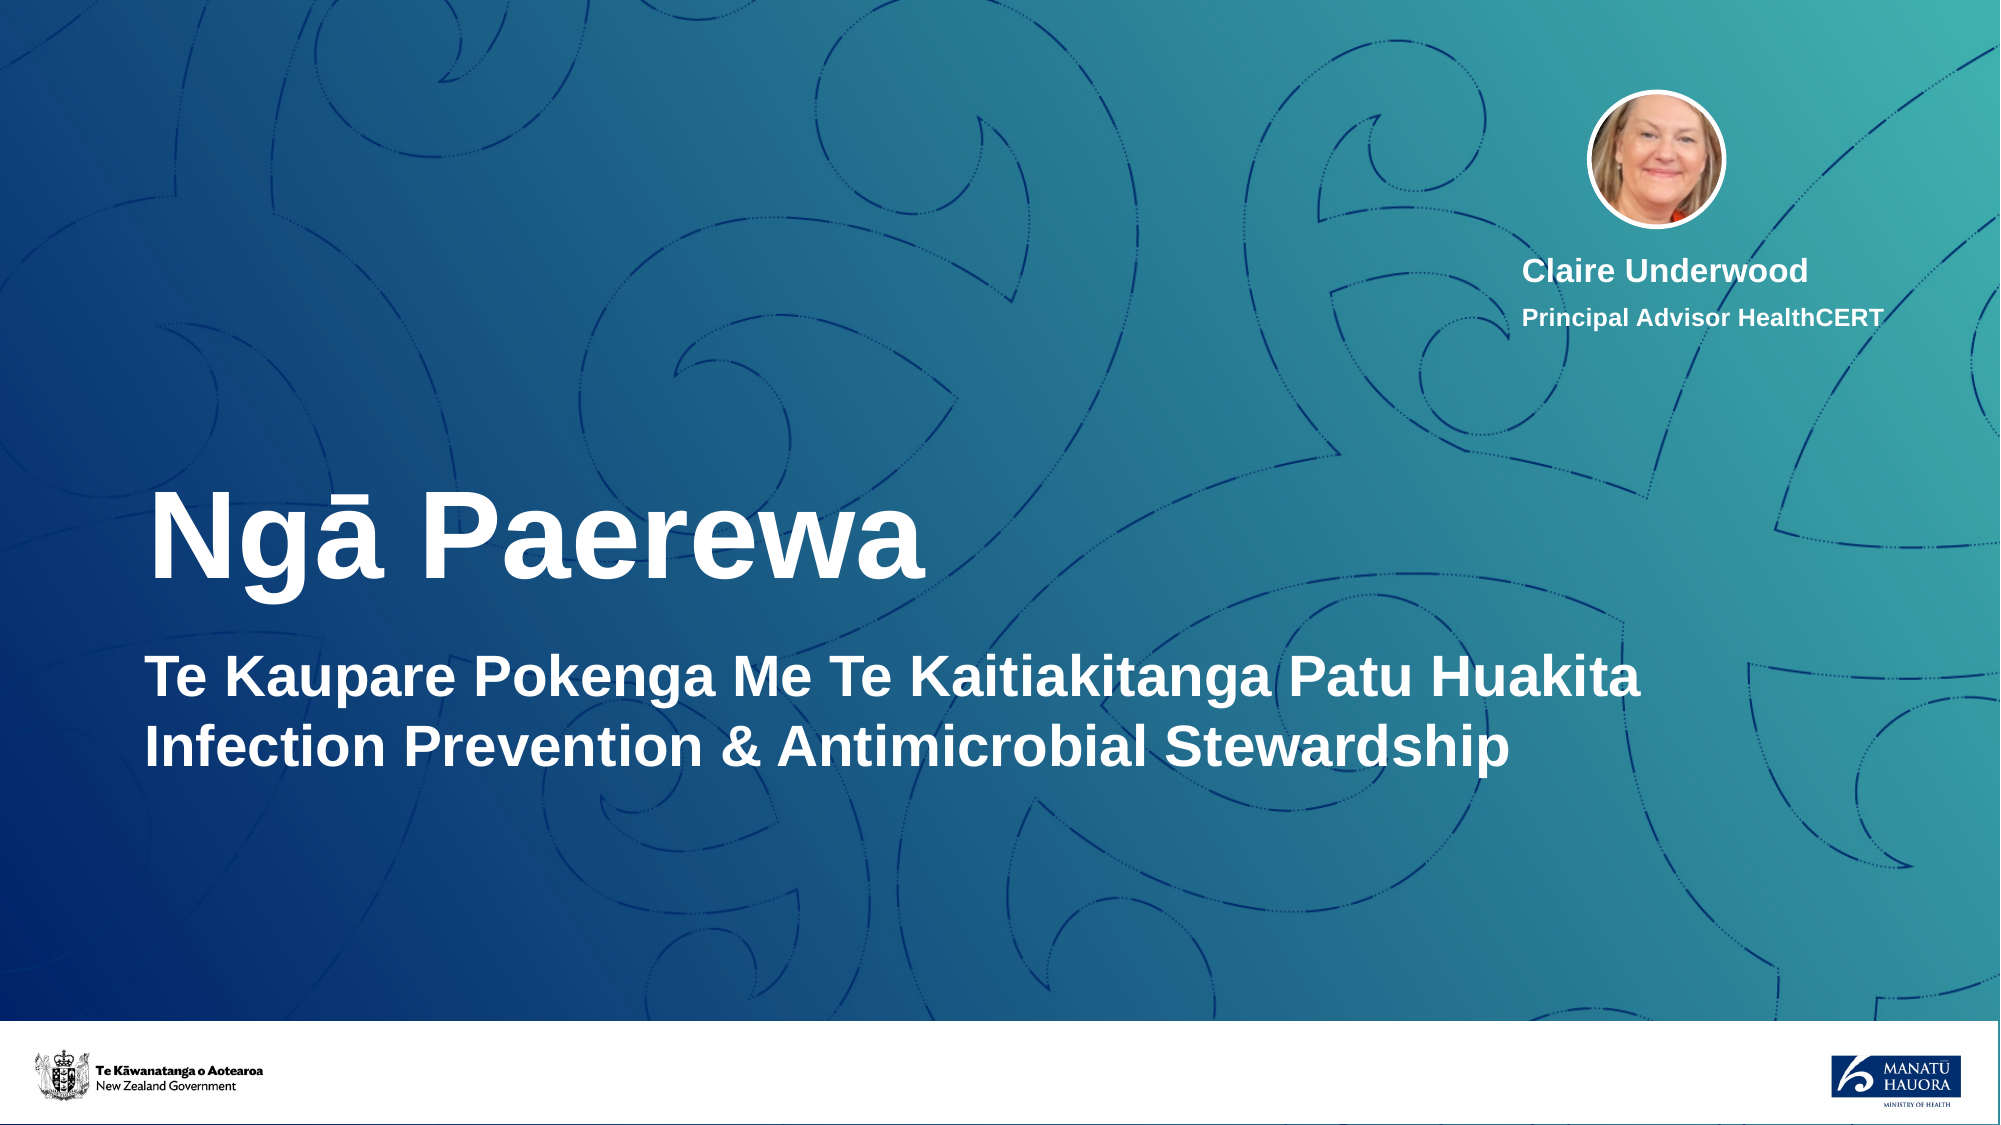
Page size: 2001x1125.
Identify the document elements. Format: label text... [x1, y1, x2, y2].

picture [0, 0, 2000, 1125]
text_box Te Kaupare Pokenga Me Te Kaitiakitanga Patu Huakita Infection Prevention & Antimicrobial Stewardship [129, 631, 1724, 786]
text_box Claire Underwood Principal Advisor HealthCERT [1521, 241, 1958, 403]
title Ngā Paerewa [147, 63, 1154, 631]
